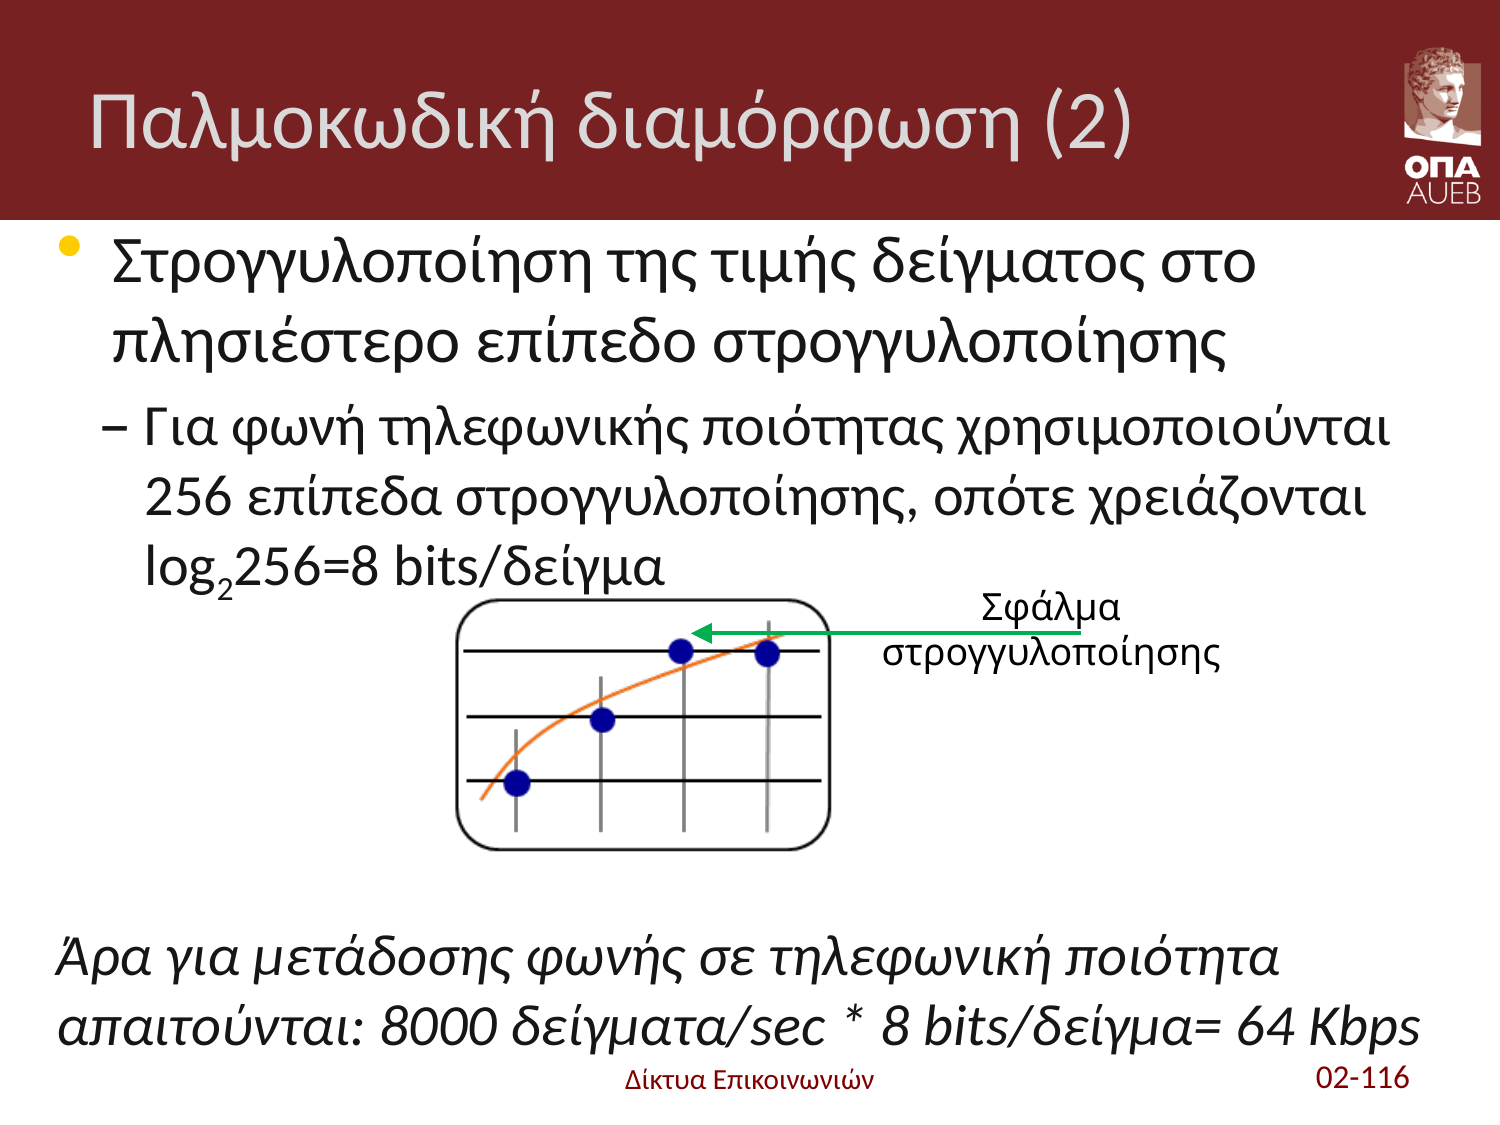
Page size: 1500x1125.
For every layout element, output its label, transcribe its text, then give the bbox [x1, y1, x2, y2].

picture [454, 597, 833, 854]
slide_number 02-116 [1074, 1024, 1425, 1103]
list Στρογγυλοποίηση της τιμής δείγματος στο πλησιέστερο επίπεδο στρογγυλοποίησης Για φωνή τηλεφωνικής ποιότητας χρησιμοποιούνται 256 επίπεδα στρογγυλοποίησης, οπότε χρειάζονται log2256=8 bits/δείγμα Άρα για μετάδοσης φωνής σε τηλεφωνική ποιότητα απαιτούνται: 8000 δείγματα/sec * 8 bits/δείγμα= 64 Kbps [41, 208, 1447, 1012]
title Παλμοκωδική διαμόρφωση (2) [73, 23, 1376, 208]
footer Δίκτυα Επικοινωνιών [512, 1024, 988, 1103]
text_box Σφάλμα στρογγυλοποίησης [842, 536, 1261, 719]
picture [1394, 40, 1489, 212]
